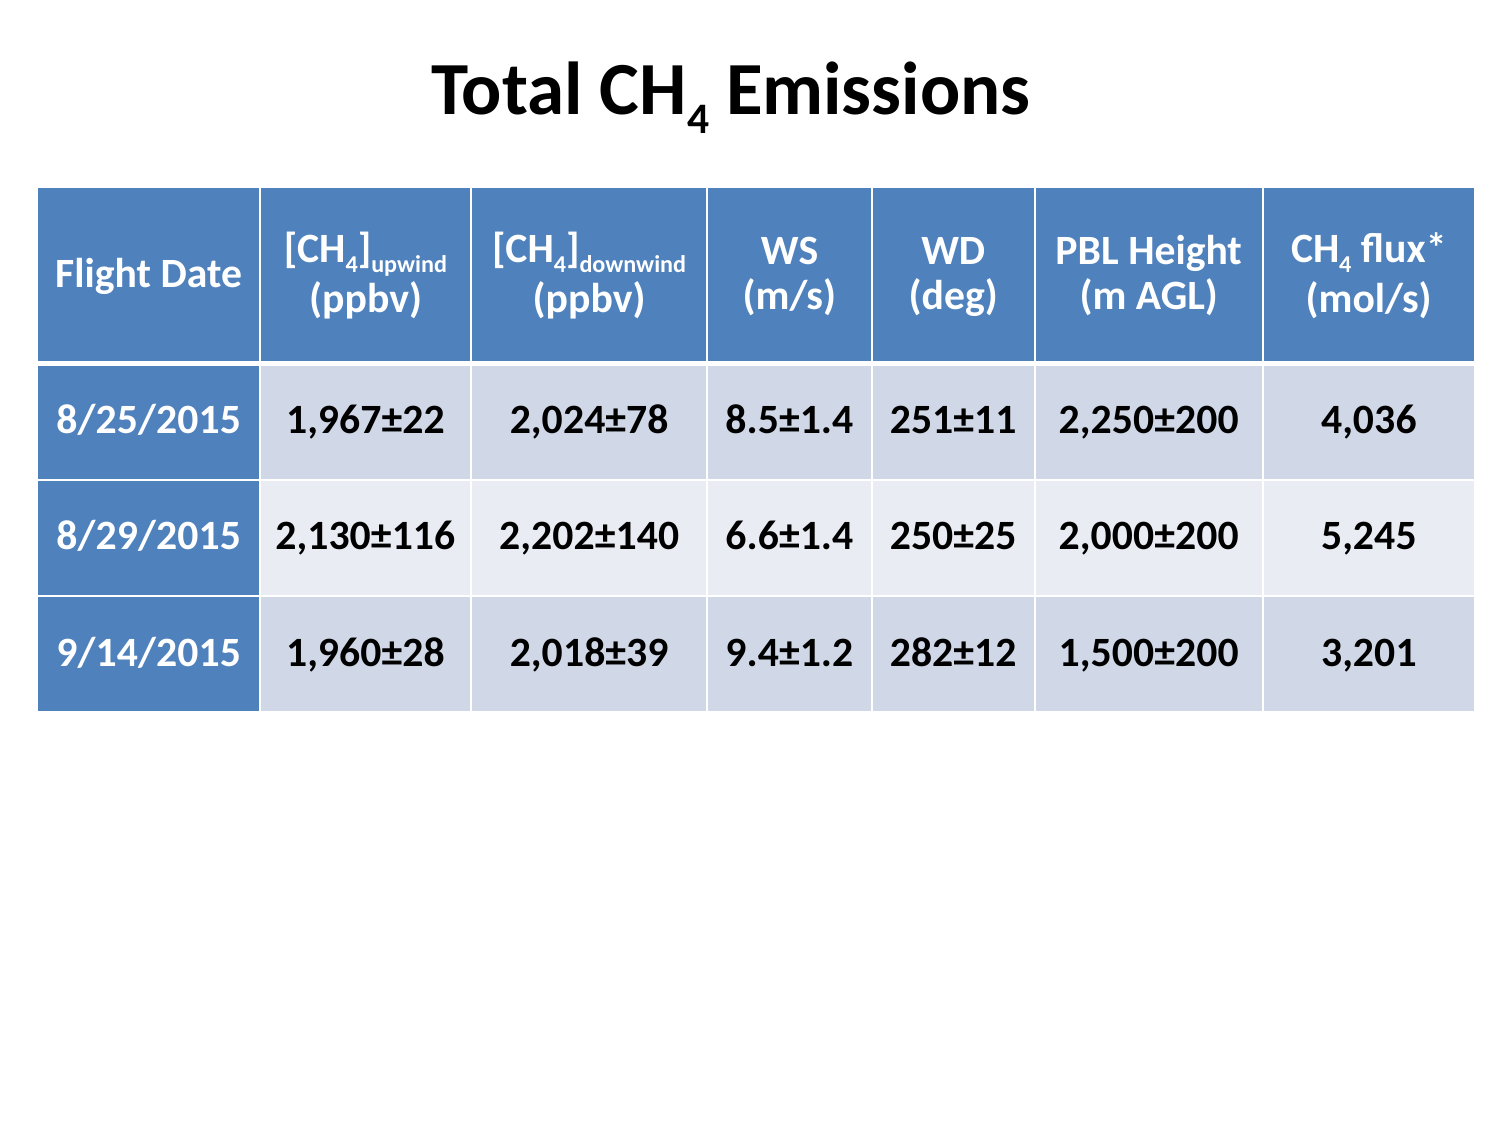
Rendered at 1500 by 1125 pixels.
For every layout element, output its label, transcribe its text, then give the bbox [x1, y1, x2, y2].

title Total CH4 Emissions [12, 32, 1450, 150]
table_cell 2,202±140 [472, 481, 706, 595]
table_cell 8/25/2015 [38, 366, 259, 479]
table_cell 9.4±1.2 [708, 597, 871, 711]
table_cell 1,967±22 [261, 366, 470, 479]
table_header CH4 flux* (mol/s) [1264, 188, 1474, 361]
table_header [CH4]upwind (ppbv) [261, 188, 470, 361]
table_header WD (deg) [873, 188, 1034, 361]
table_cell 2,130±116 [261, 481, 470, 595]
table_header PBL Height (m AGL) [1036, 188, 1262, 361]
table_cell 2,024±78 [472, 366, 706, 479]
table_cell 8/29/2015 [38, 481, 259, 595]
table_cell 2,000±200 [1036, 481, 1262, 595]
table_cell 282±12 [873, 597, 1034, 711]
table_cell 1,960±28 [261, 597, 470, 711]
table_header Flight Date [38, 188, 259, 361]
table_cell 8.5±1.4 [708, 366, 871, 479]
table_cell 1,500±200 [1036, 597, 1262, 711]
table_cell 5,245 [1264, 481, 1474, 595]
table_cell 4,036 [1264, 366, 1474, 479]
table_cell 2,018±39 [472, 597, 706, 711]
table_header WS (m/s) [708, 188, 871, 361]
table_cell 251±11 [873, 366, 1034, 479]
table_cell 2,250±200 [1036, 366, 1262, 479]
table_header [CH4]downwind (ppbv) [472, 188, 706, 361]
table_cell 6.6±1.4 [708, 481, 871, 595]
table_cell 250±25 [873, 481, 1034, 595]
table_cell 3,201 [1264, 597, 1474, 711]
table_cell 9/14/2015 [38, 597, 259, 711]
